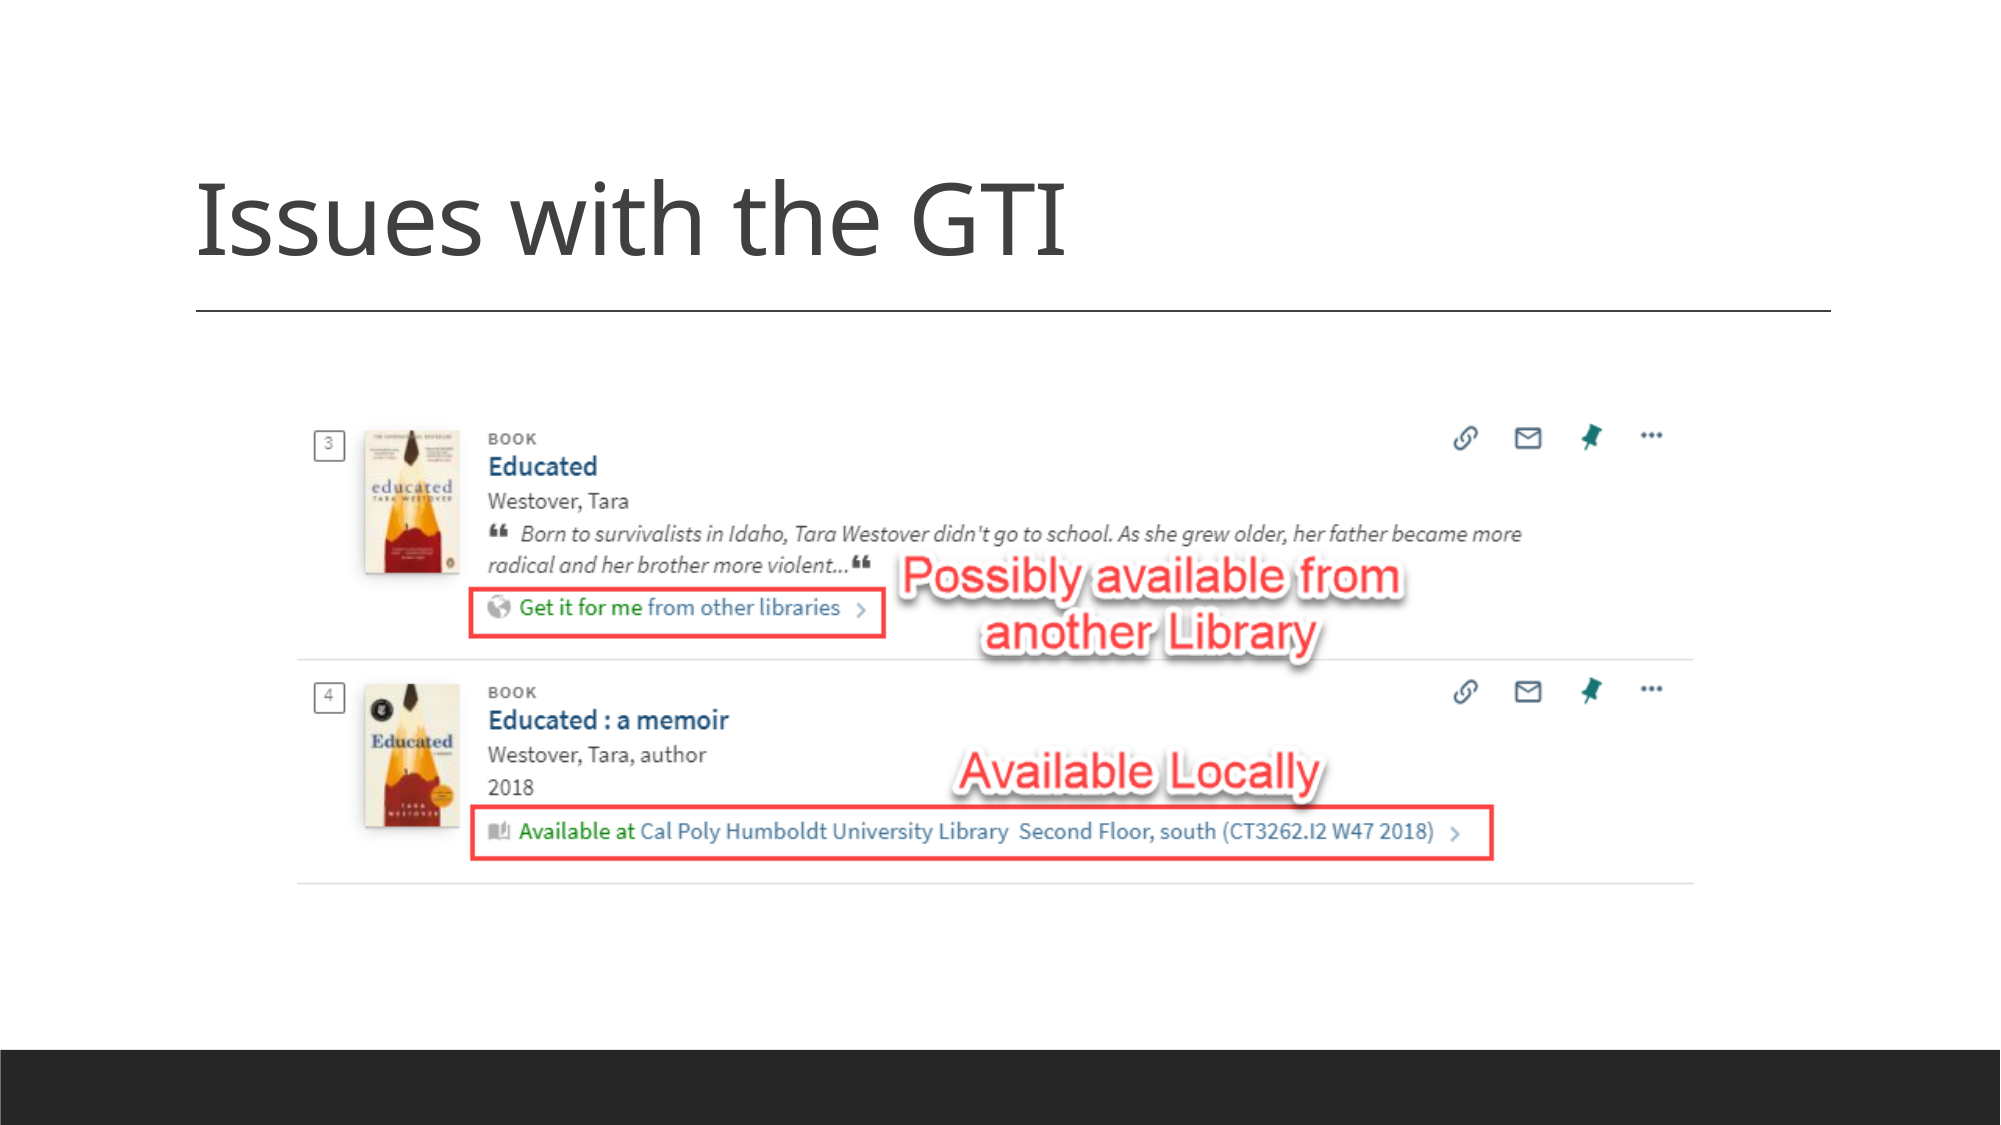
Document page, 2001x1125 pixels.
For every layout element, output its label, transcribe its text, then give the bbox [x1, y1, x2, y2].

title Issues with the GTI [180, 47, 1830, 285]
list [296, 414, 1714, 894]
